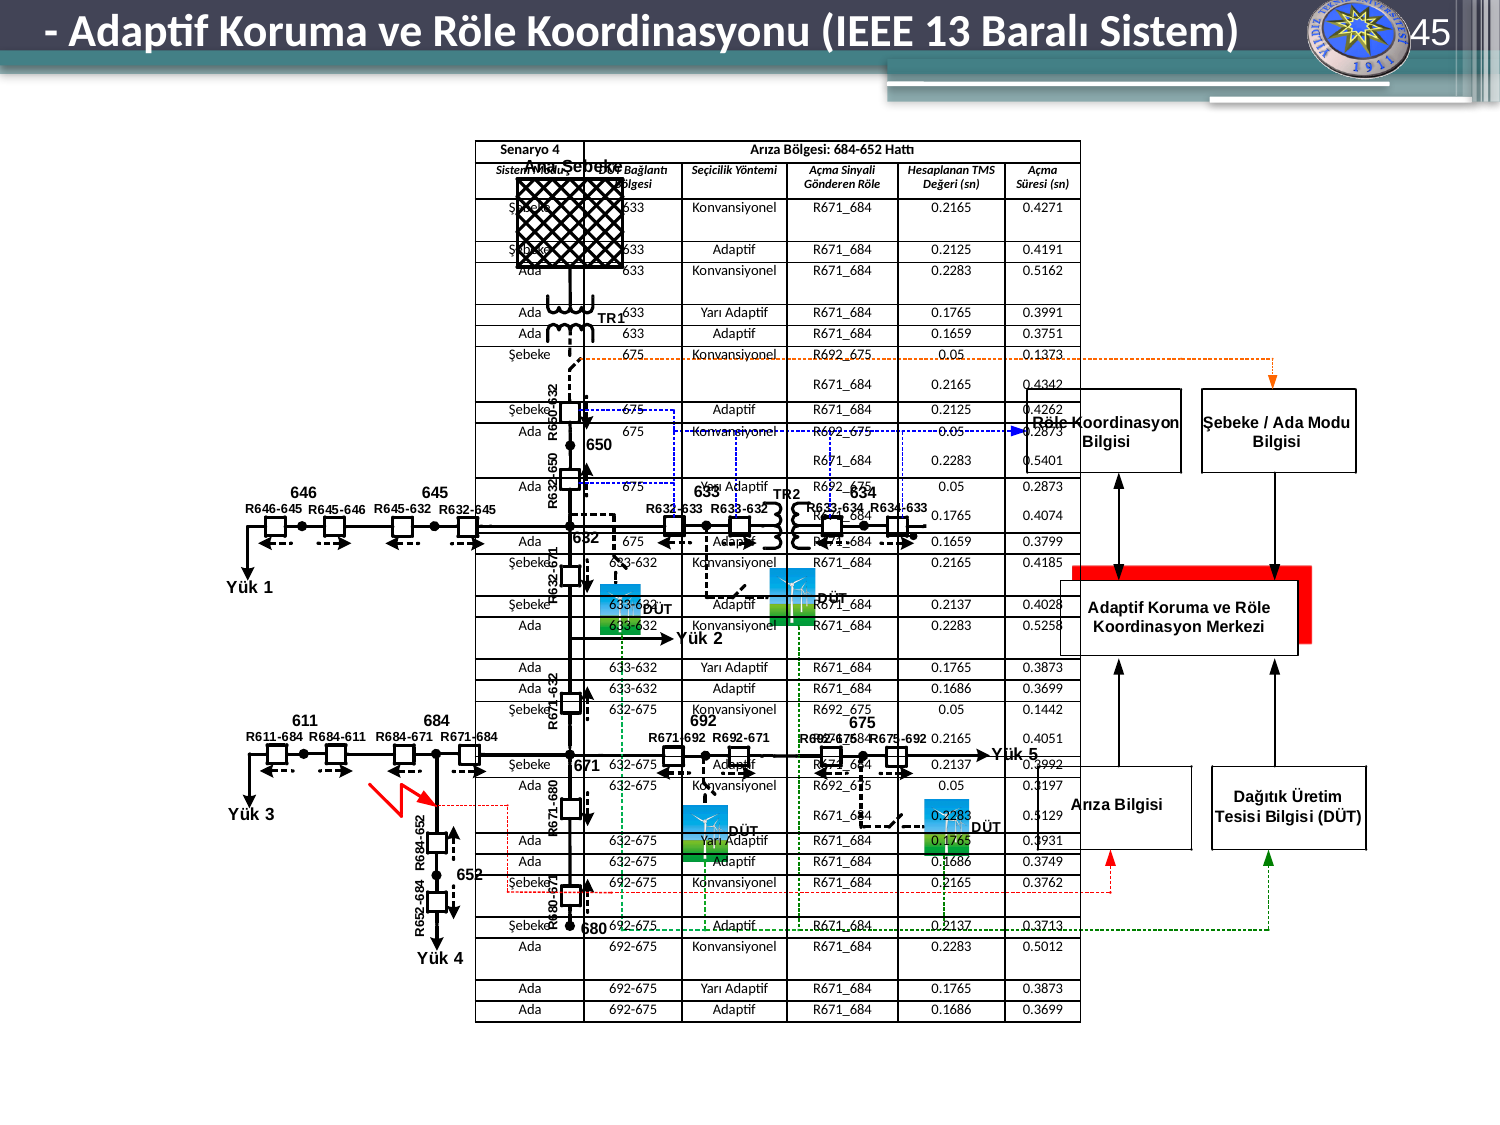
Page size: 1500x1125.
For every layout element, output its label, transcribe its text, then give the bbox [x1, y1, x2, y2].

table_header Senaryo 4 [476, 142, 583, 146]
text_box - Adaptif Koruma ve Röle Koordinasyonu (IEEE 13 Baralı Sistem) [29, 1, 1270, 64]
slide_number 45 [1417, 1, 1466, 61]
table_header Arıza Bölgesi: 684-652 Hattı [585, 142, 1080, 146]
picture [1304, 0, 1411, 90]
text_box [135, 148, 1374, 1036]
